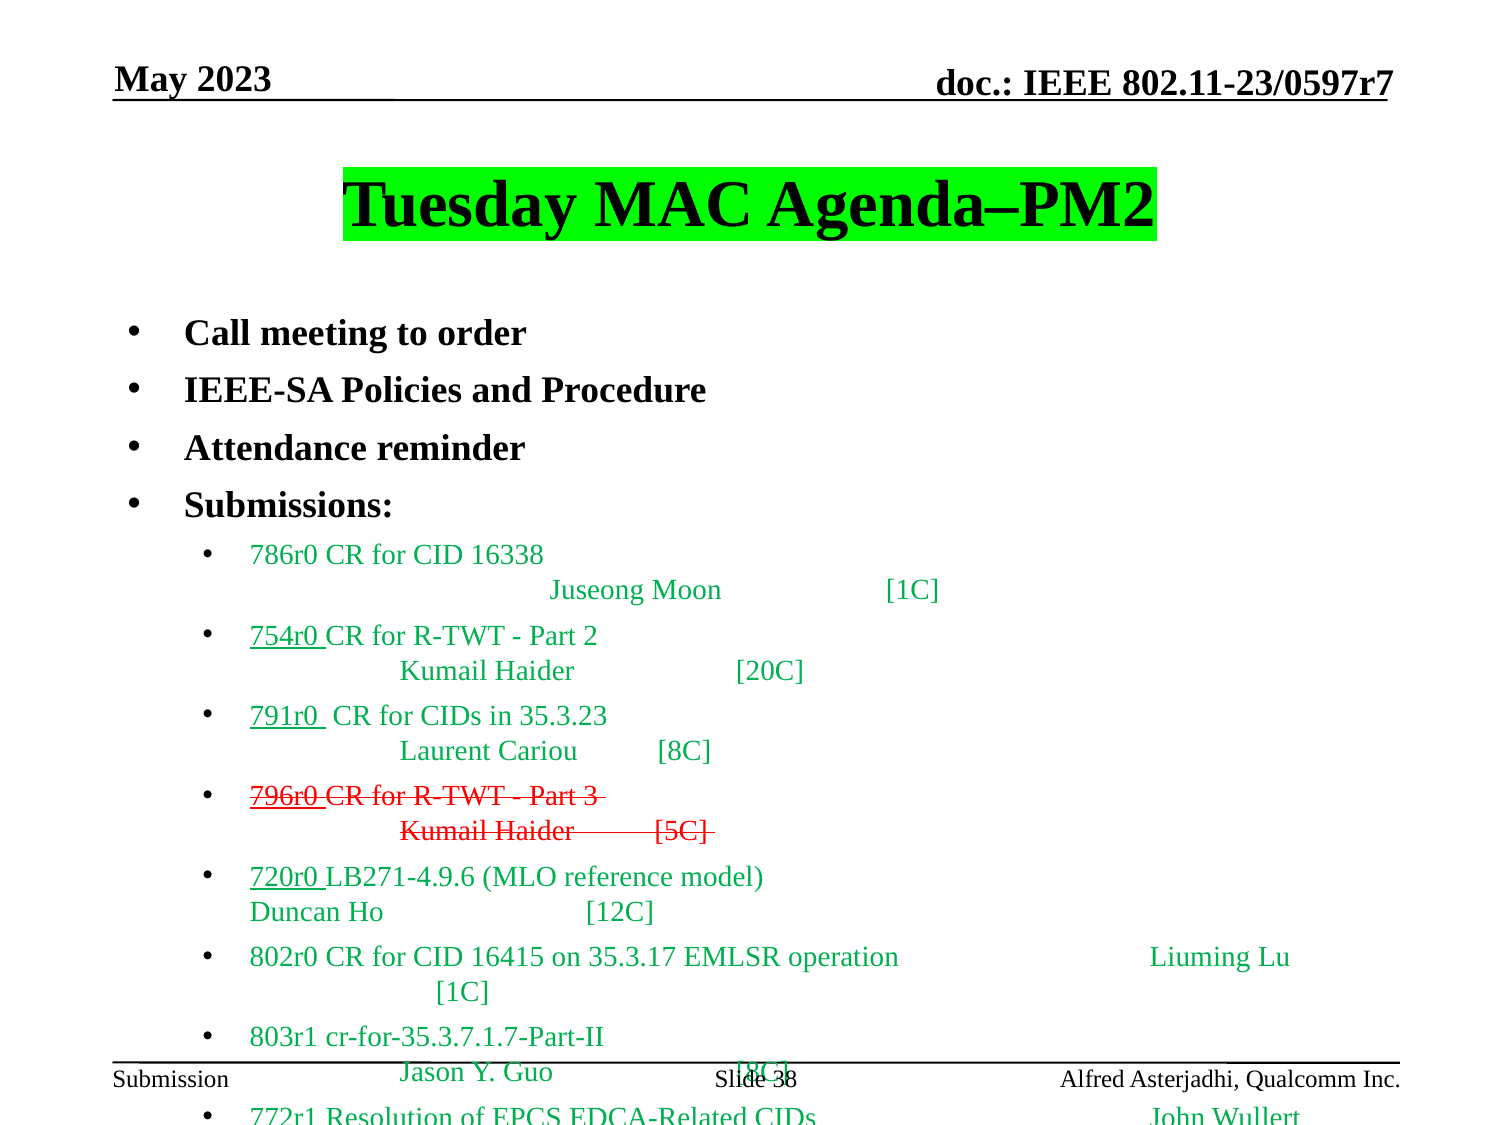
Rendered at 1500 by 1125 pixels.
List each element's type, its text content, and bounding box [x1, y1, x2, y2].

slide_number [114, 54, 423, 100]
list Call meeting to order IEEE-SA Policies and Procedure Attendance reminder Submissions: 786r0 CR for CID 16338 Juseong Moon [1C] 754r0 CR for R-TWT - Part 2 Kumail Haider [20C] 791r0 CR for CIDs in 35.3.23 Laurent Cariou [8C] 796r0 CR for R-TWT - Part 3 Kumail Haider [5C] 720r0 LB271-4.9.6 (MLO reference model) Duncan Ho [12C] 802r0 CR for CID 16415 on 35.3.17 EMLSR operation Liuming Lu [1C] 803r1 cr-for-35.3.7.1.7-Part-II Jason Y. Guo [8C] 772r1 Resolution of EPCS EDCA-Related CIDs John Wullert [14C] 572r4 CR CL35 EMLSR part3 Minyoung Park [8C] AoB: Recess [112, 299, 1388, 1063]
slide_number Slide 38 [712, 1061, 800, 1123]
footer Alfred Asterjadhi, Qualcomm Inc. [878, 1061, 1402, 1093]
title Tuesday MAC Agenda–PM2 [112, 112, 1388, 288]
